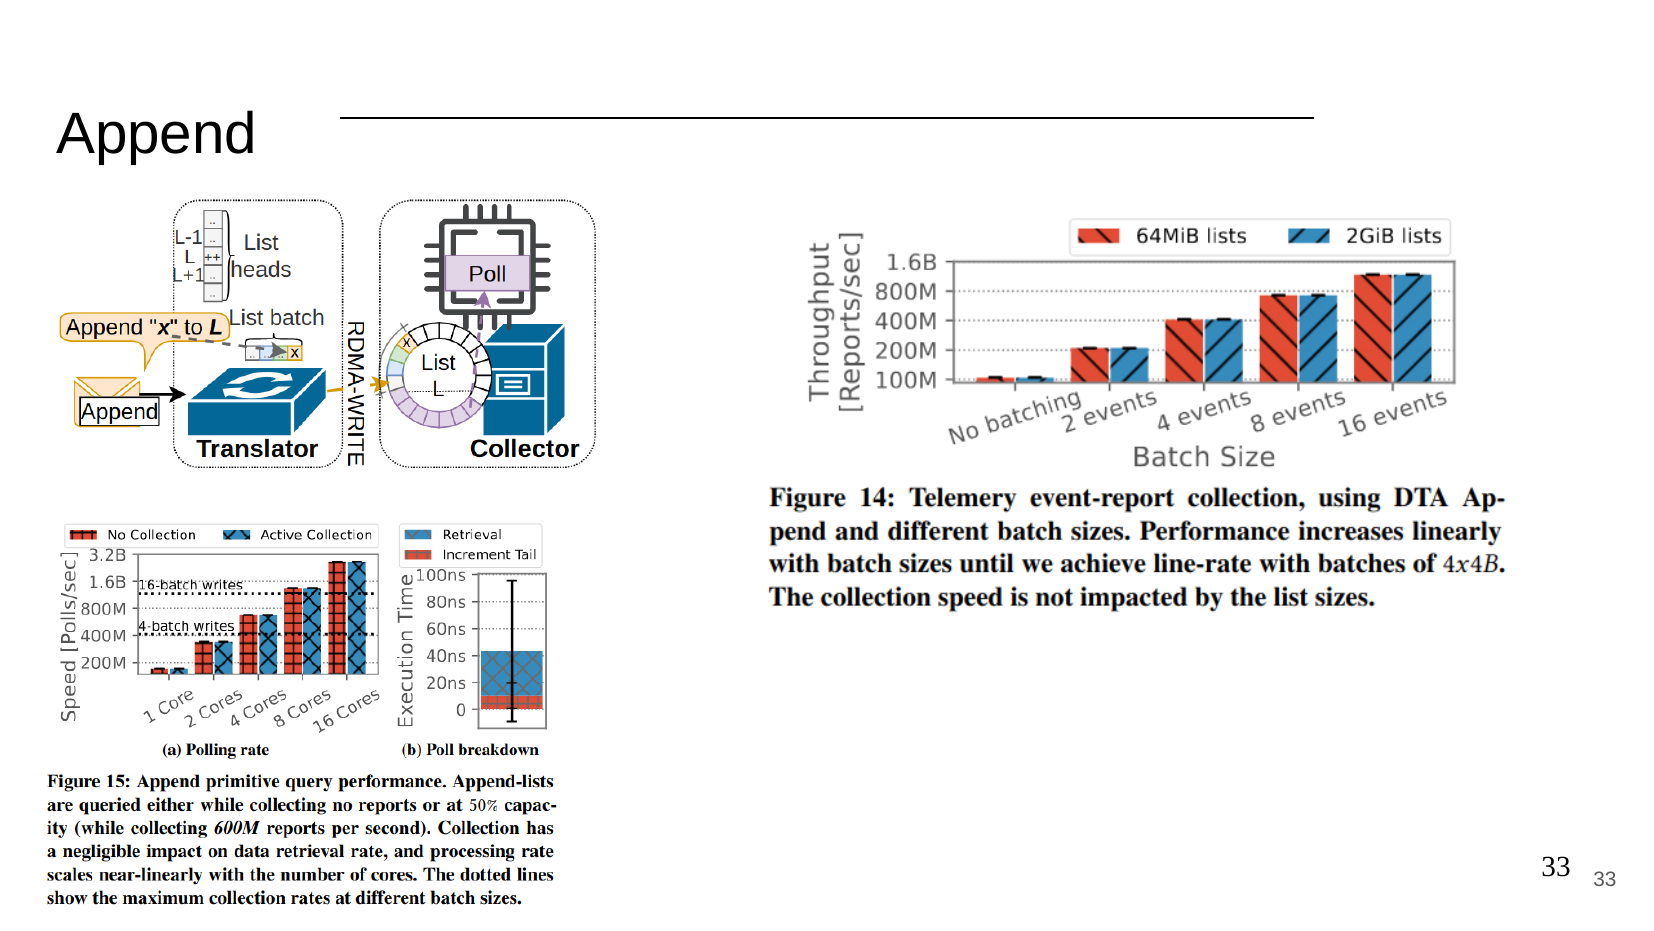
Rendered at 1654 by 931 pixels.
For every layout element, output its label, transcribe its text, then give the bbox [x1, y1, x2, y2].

slide_number ‹#› [1185, 847, 1571, 912]
title Append [56, 80, 1598, 184]
slide_number ‹#› [1532, 843, 1632, 915]
picture [759, 208, 1513, 621]
picture [41, 511, 573, 915]
picture [56, 194, 599, 483]
